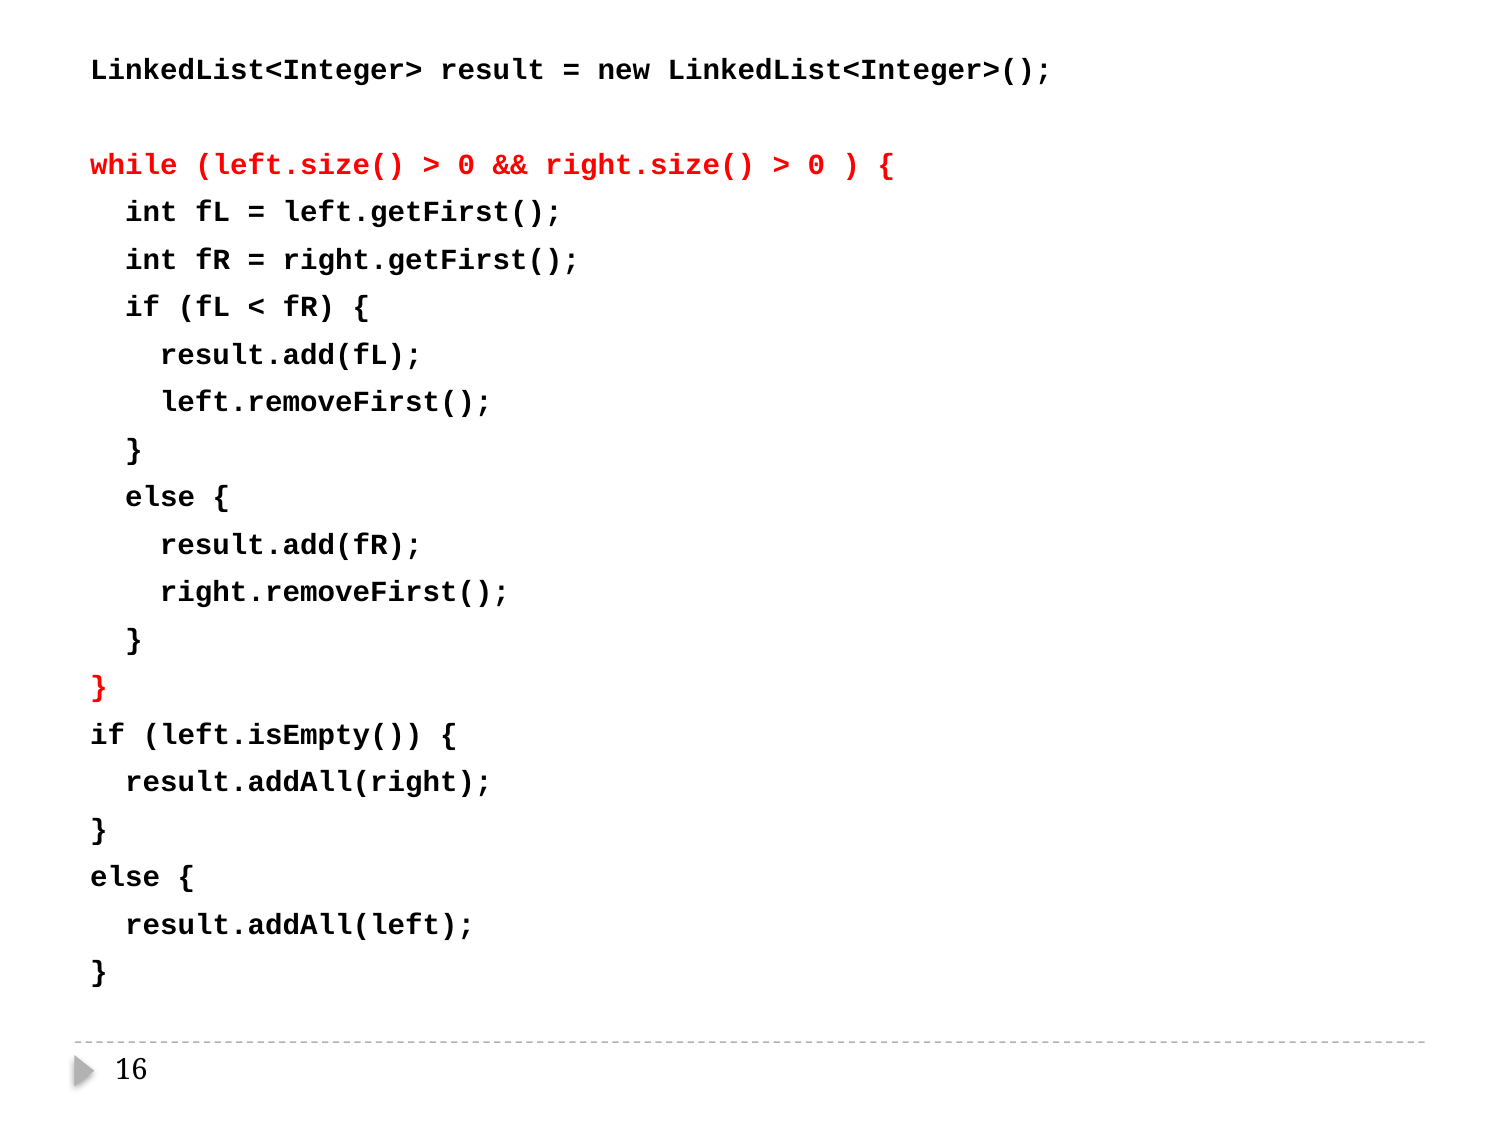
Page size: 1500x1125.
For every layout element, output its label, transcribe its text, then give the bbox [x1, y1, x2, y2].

slide_number 16 [100, 1042, 426, 1103]
list LinkedList<Integer> result = new LinkedList<Integer>(); while (left.size() > 0 && right.size() > 0 ) { int fL = left.getFirst(); int fR = right.getFirst(); if (fL < fR) { result.add(fL); left.removeFirst(); } else { result.add(fR); right.removeFirst(); } } if (left.isEmpty()) { result.addAll(right); } else { result.addAll(left); } [74, 42, 1426, 1011]
